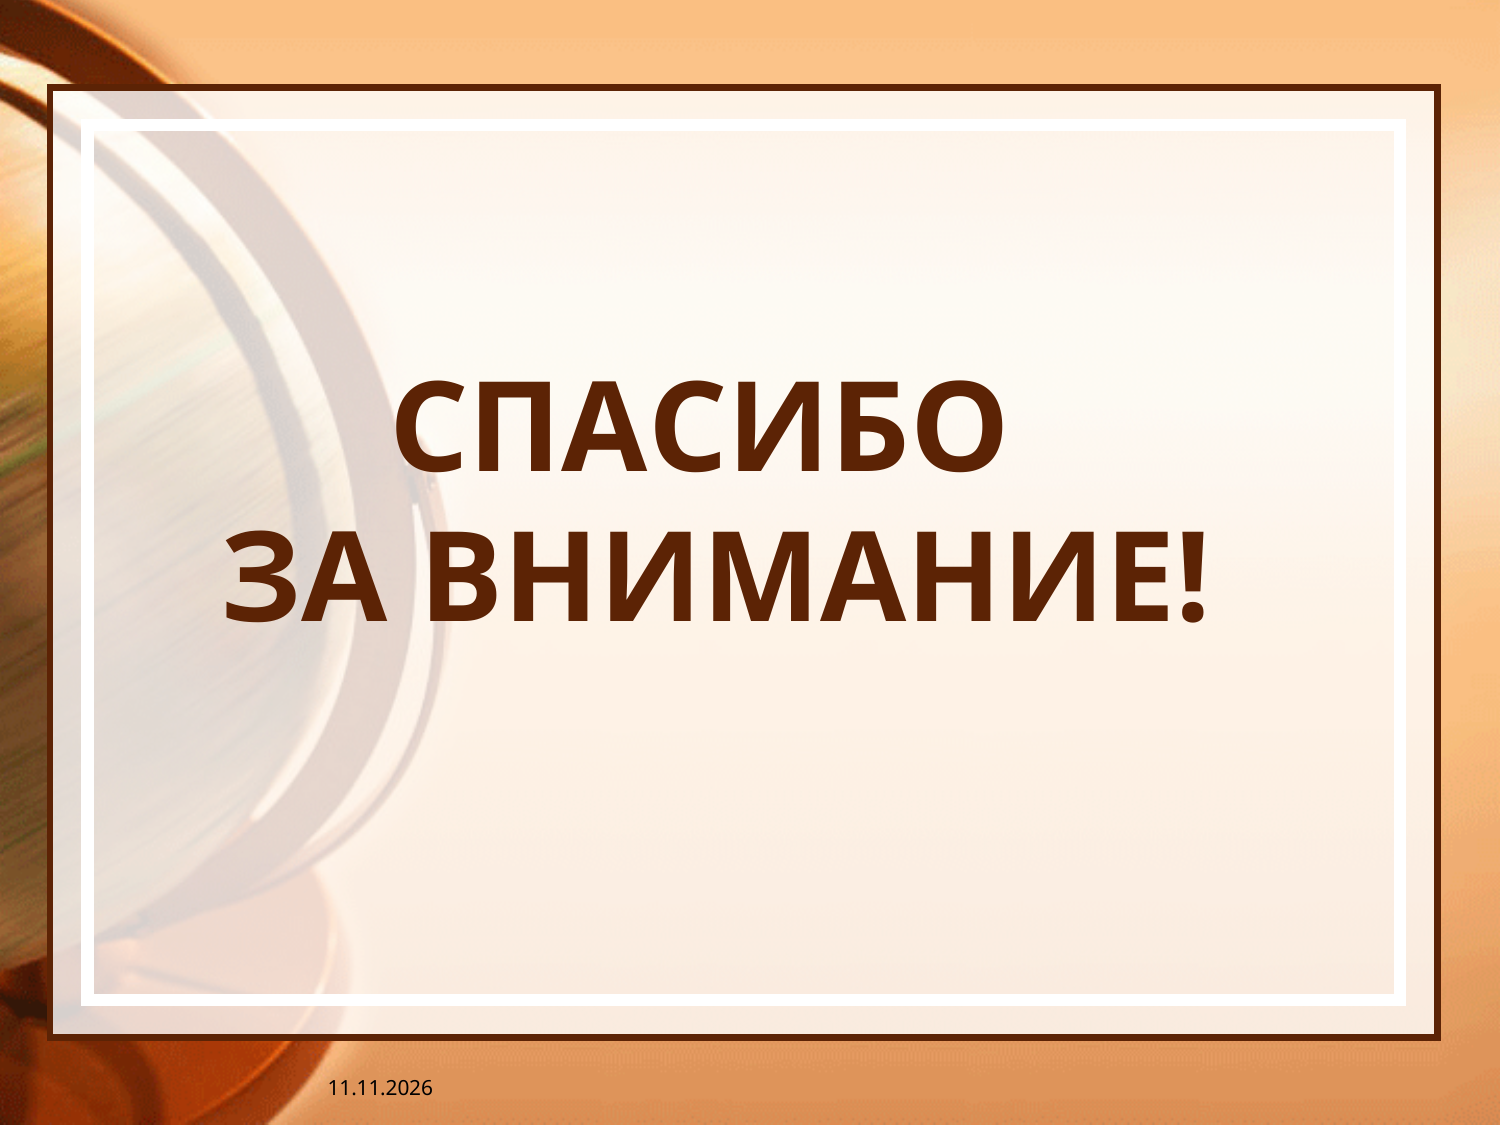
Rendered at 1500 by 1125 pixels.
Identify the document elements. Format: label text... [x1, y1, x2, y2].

title СПАСИБО ЗА ВНИМАНИЕ! [81, 137, 1351, 856]
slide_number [312, 1052, 575, 1125]
picture [0, 0, 1500, 1125]
